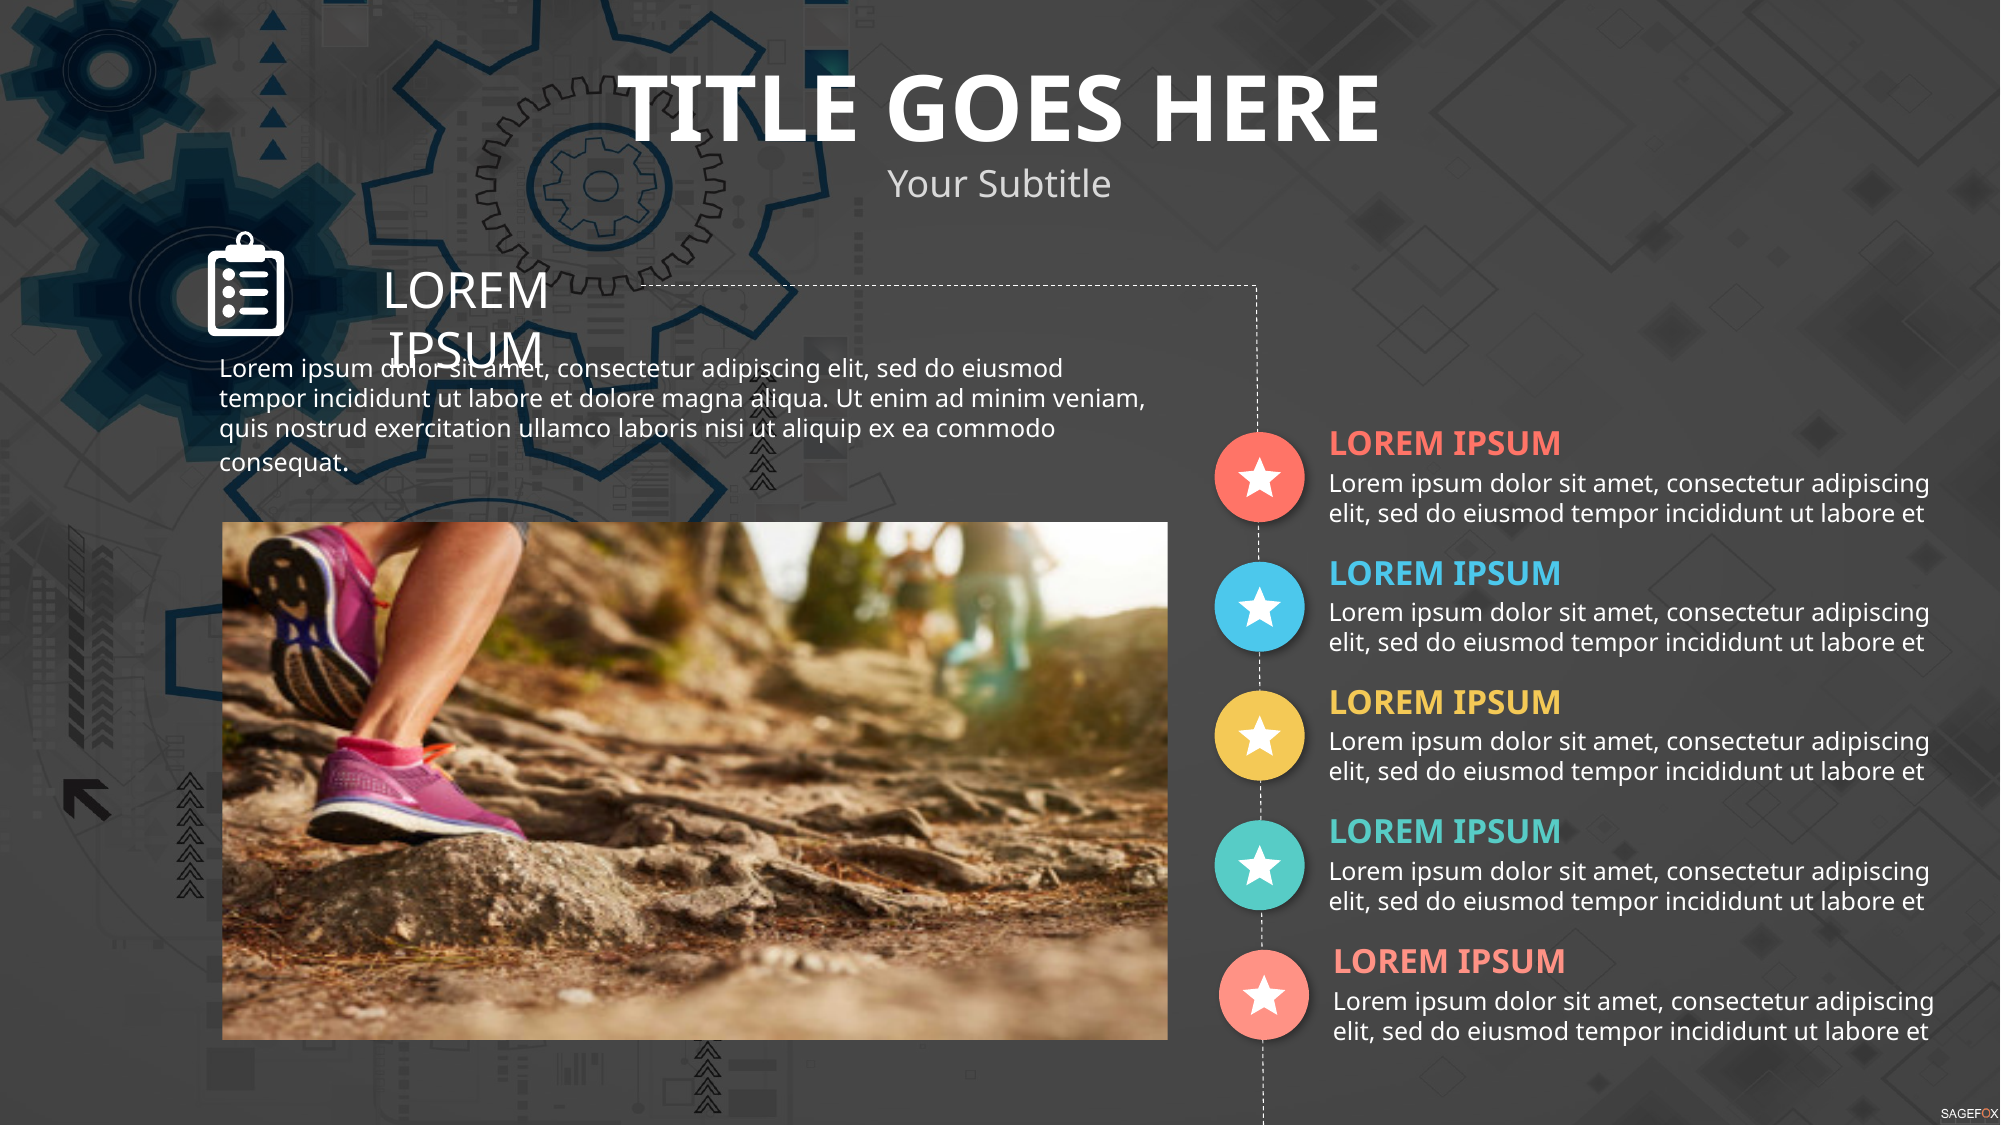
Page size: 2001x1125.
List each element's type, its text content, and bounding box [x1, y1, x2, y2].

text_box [1256, 523, 1264, 561]
picture [0, 0, 2001, 1125]
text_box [1214, 432, 1305, 523]
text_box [1214, 561, 1305, 652]
text_box LOREM IPSUM Lorem ipsum dolor sit amet, consectetur adipiscing elit, sed do eiusmod tempor incididunt ut labore et [1322, 935, 1958, 1050]
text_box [1256, 287, 1264, 432]
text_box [1256, 781, 1264, 820]
text_box [221, 521, 1169, 1041]
text_box LOREM IPSUM Lorem ipsum dolor sit amet, consectetur adipiscing elit, sed do eiusmod tempor incididunt ut labore et [1318, 417, 1953, 533]
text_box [1214, 820, 1305, 911]
text_box LOREM IPSUM Lorem ipsum dolor sit amet, consectetur adipiscing elit, sed do eiusmod tempor incididunt ut labore et [1318, 675, 1953, 791]
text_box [1256, 652, 1264, 690]
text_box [207, 231, 285, 337]
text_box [1218, 949, 1309, 1040]
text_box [1214, 690, 1305, 781]
text_box LOREM IPSUM Lorem ipsum dolor sit amet, consectetur adipiscing elit, sed do eiusmod tempor incididunt ut labore et [1318, 546, 1953, 662]
text_box LOREM IPSUM [292, 250, 642, 344]
text_box Lorem ipsum dolor sit amet, consectetur adipiscing elit, sed do eiusmod tempor incididunt ut labore et dolore magna aliqua. Ut enim ad minim veniam, quis nostrud exercitation ullamco laboris nisi ut aliquip ex ea commodo consequat. [204, 344, 1168, 485]
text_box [1256, 1040, 1264, 1125]
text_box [1256, 911, 1264, 949]
text_box TITLE GOES HERE Your Subtitle [548, 42, 1452, 212]
text_box LOREM IPSUM Lorem ipsum dolor sit amet, consectetur adipiscing elit, sed do eiusmod tempor incididunt ut labore et [1318, 805, 1953, 921]
